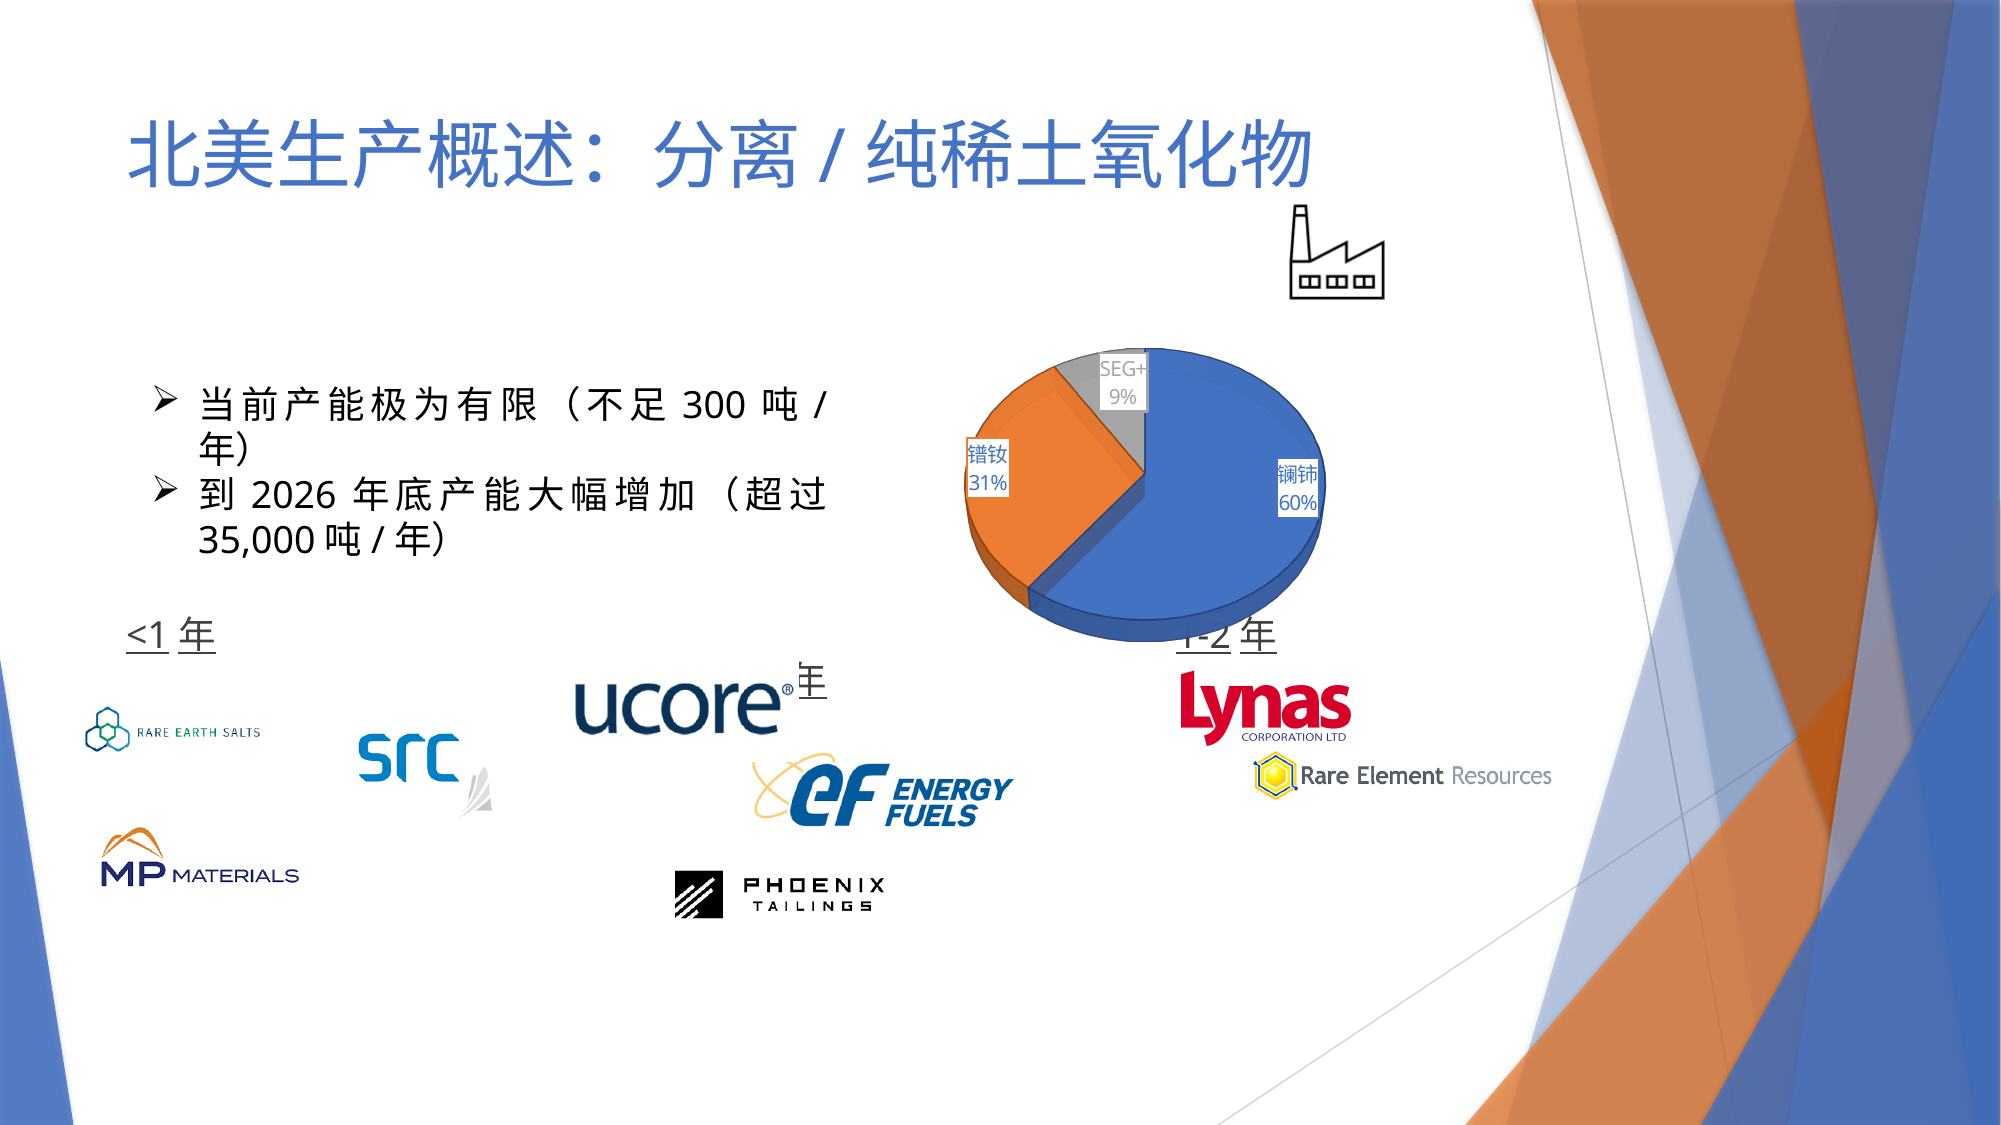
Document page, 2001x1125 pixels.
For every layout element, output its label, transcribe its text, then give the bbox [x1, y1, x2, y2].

picture [569, 656, 1016, 961]
picture [52, 668, 304, 914]
picture [1181, 670, 1351, 746]
list <1年 1-2年 2-3年 [111, 537, 1522, 967]
picture [1272, 187, 1403, 318]
text_box 当前产能极为有限（不足300吨/年） 到2026年底产能大幅增加（超过35,000吨/年） [136, 374, 851, 569]
picture [342, 688, 506, 853]
picture [1251, 751, 1552, 800]
title 北美生产概述：分离/纯稀土氧化物 [111, 99, 1522, 317]
chart [884, 341, 1407, 649]
